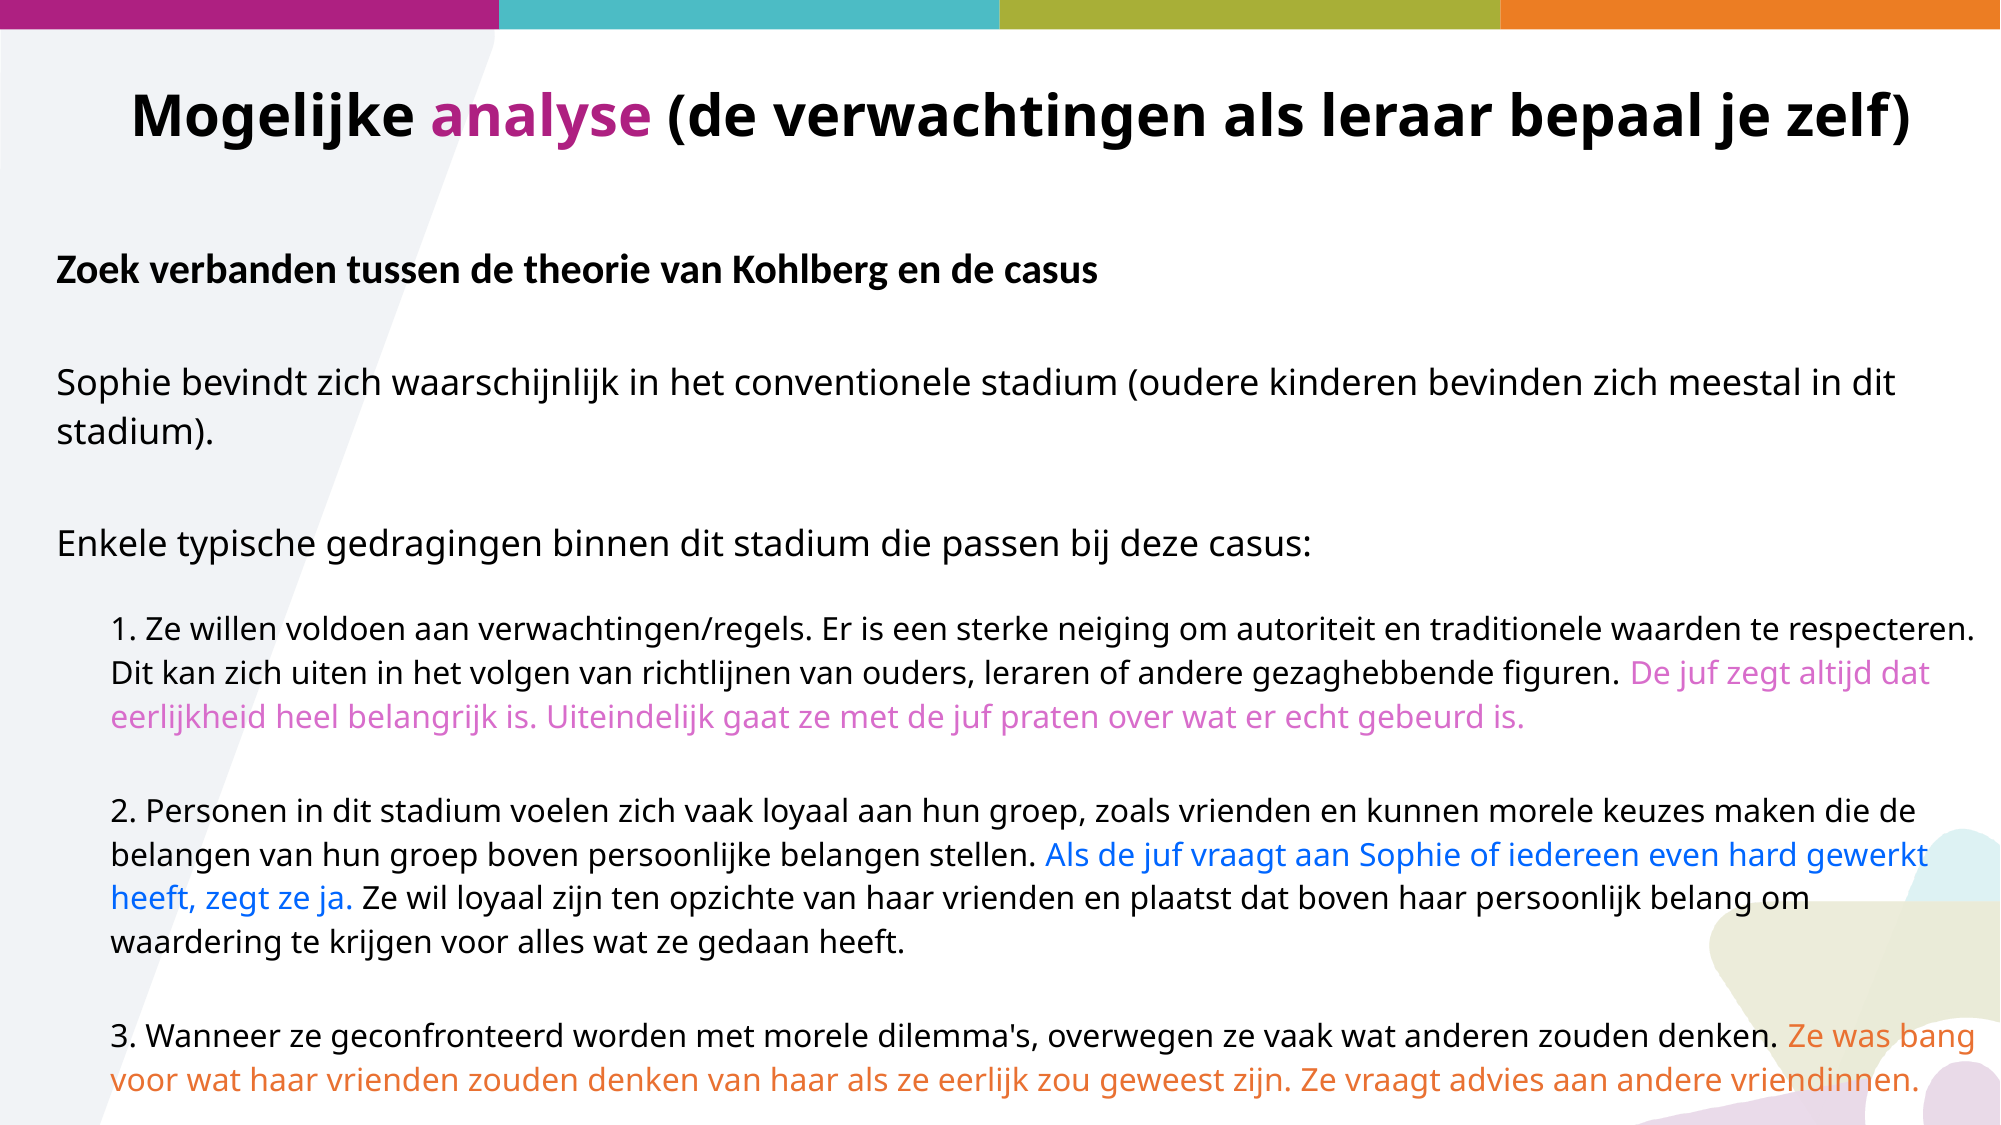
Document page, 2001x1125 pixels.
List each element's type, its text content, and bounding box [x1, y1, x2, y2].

text_box Mogelijke analyse (de verwachtingen als leraar bepaal je zelf) Zoek verbanden tussen de theorie van Kohlberg en de casus Sophie bevindt zich waarschijnlijk in het conventionele stadium (oudere kinderen bevinden zich meestal in dit stadium). Enkele typische gedragingen binnen dit stadium die passen bij deze casus: 1. Ze willen voldoen aan verwachtingen/regels. Er is een sterke neiging om autoriteit en traditionele waarden te respecteren. Dit kan zich uiten in het volgen van richtlijnen van ouders, leraren of andere gezaghebbende figuren. De juf zegt altijd dat eerlijkheid heel belangrijk is. Uiteindelijk gaat ze met de juf praten over wat er echt gebeurd is. 2. Personen in dit stadium voelen zich vaak loyaal aan hun groep, zoals vrienden en kunnen morele keuzes maken die de belangen van hun groep boven persoonlijke belangen stellen. Als de juf vraagt aan Sophie of iedereen even hard gewerkt heeft, zegt ze ja. Ze wil loyaal zijn ten opzichte van haar vrienden en plaatst dat boven haar persoonlijk belang om waardering te krijgen voor alles wat ze gedaan heeft. 3. Wanneer ze geconfronteerd worden met morele dilemma's, overwegen ze vaak wat anderen zouden denken. Ze was bang voor wat haar vrienden zouden denken van haar als ze eerlijk zou geweest zijn. Ze vraagt advies aan andere vriendinnen. [41, 66, 2000, 1125]
